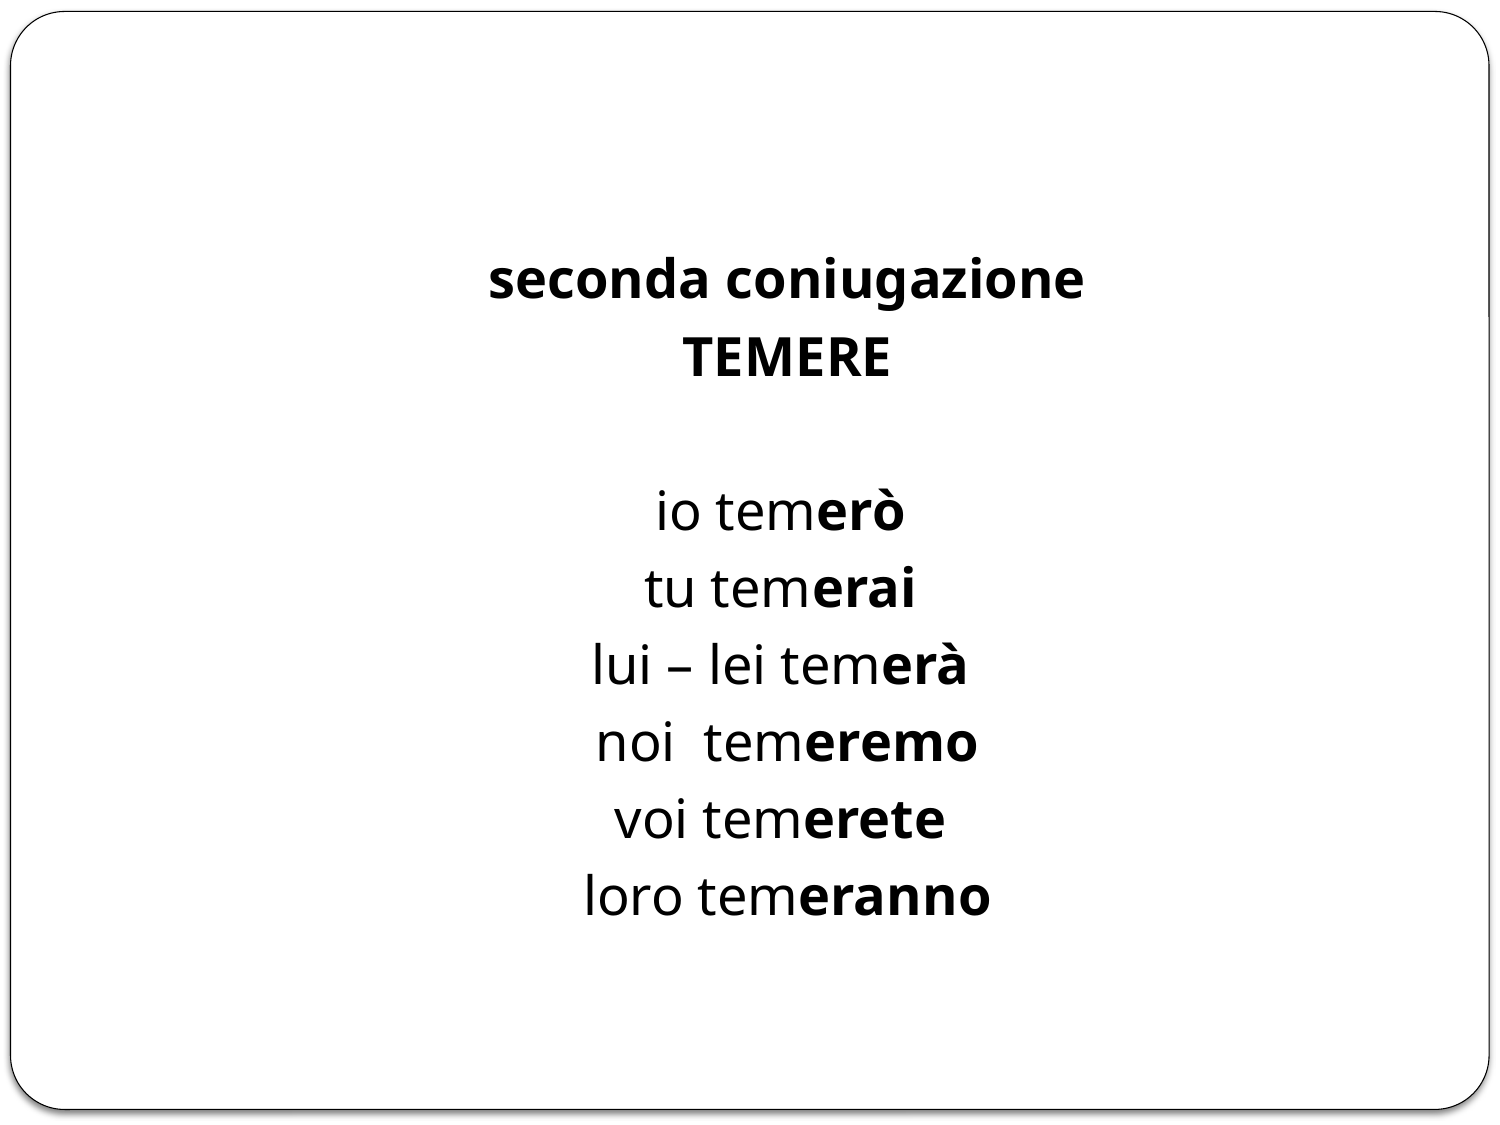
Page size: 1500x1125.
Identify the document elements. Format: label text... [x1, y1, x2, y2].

list seconda coniugazione TEMERE io temerò tu temerai lui – lei temerà noi temeremo voi temerete loro temeranno [150, 237, 1425, 988]
